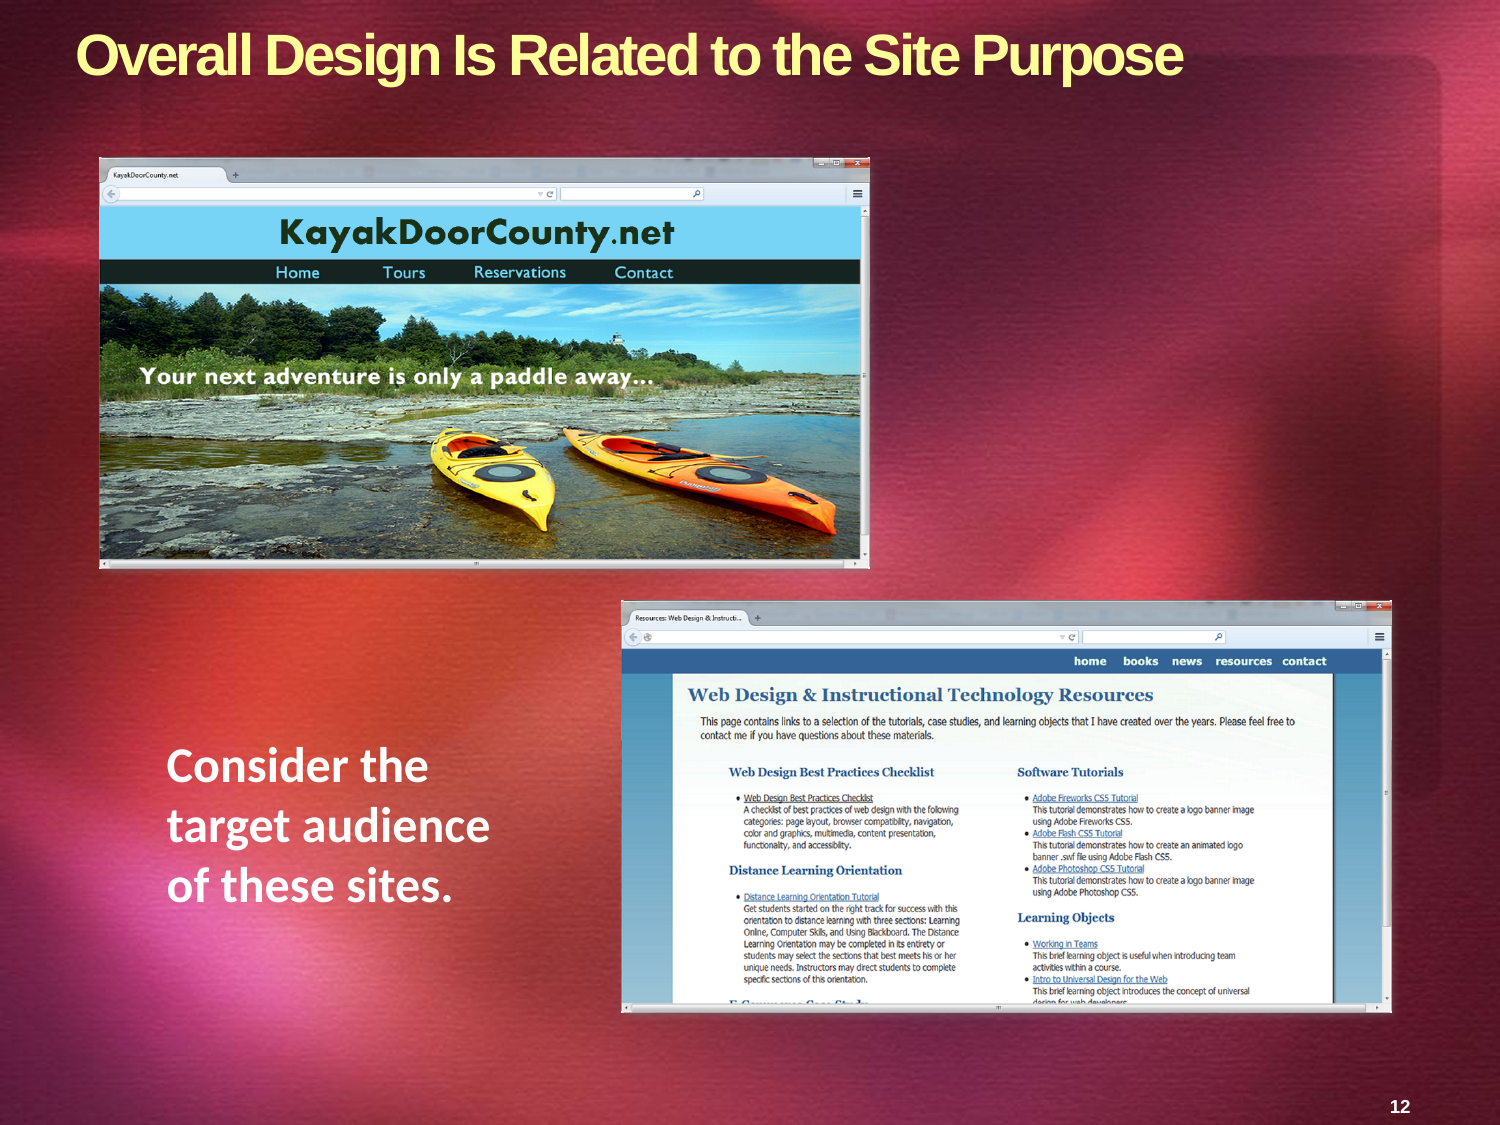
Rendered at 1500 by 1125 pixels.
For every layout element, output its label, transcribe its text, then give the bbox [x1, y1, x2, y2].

title Overall Design Is Related to the Site Purpose [75, 25, 1303, 155]
text_box Consider the target audience of these sites. [151, 724, 506, 920]
picture [0, 0, 1500, 1125]
